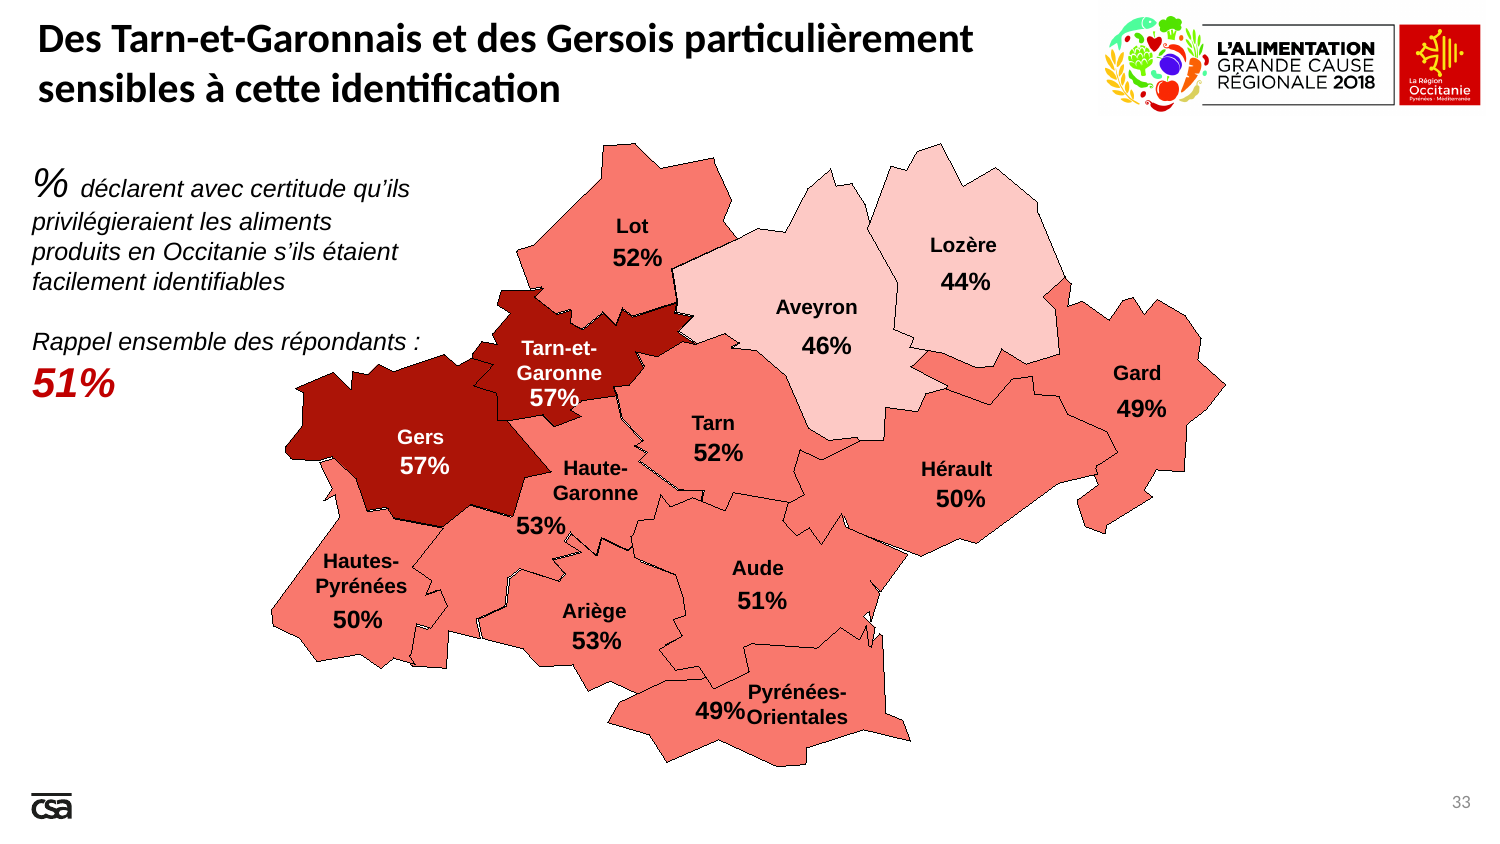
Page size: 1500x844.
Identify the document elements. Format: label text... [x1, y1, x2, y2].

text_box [607, 143, 1227, 768]
text_box Des Tarn-et-Garonnais et des Gersois particulièrement sensibles à cette identification [23, 3, 1018, 119]
text_box 33 [1148, 782, 1486, 827]
picture [1098, 0, 1487, 116]
text_box % déclarent avec certitude qu’ils privilégieraient les aliments produits en Occitanie s’ils étaient facilement identifiables Rappel ensemble des répondants : 51% [17, 148, 271, 413]
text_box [271, 143, 607, 701]
